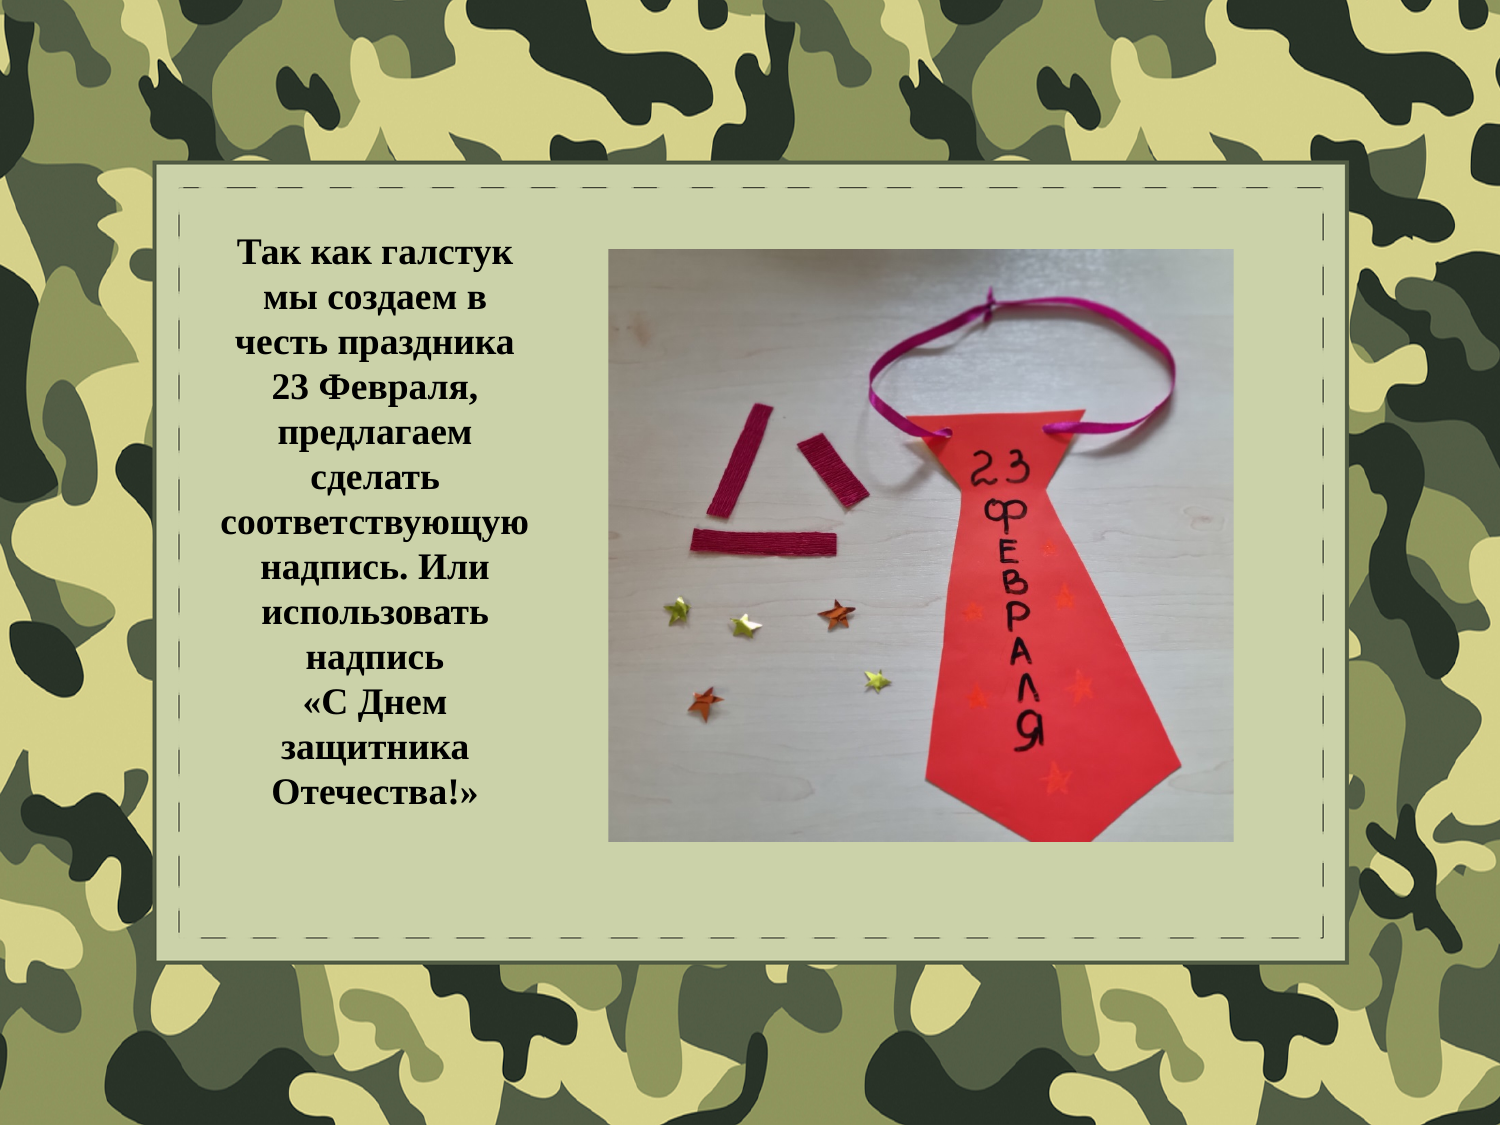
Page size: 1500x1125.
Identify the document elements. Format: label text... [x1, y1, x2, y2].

picture [0, 0, 1500, 1125]
text_box Так как галстук мы создаем в честь праздника 23 Февраля, предлагаем сделать соответствующую надпись. Или использовать надпись «С Днем защитника Отечества!» [203, 219, 547, 865]
